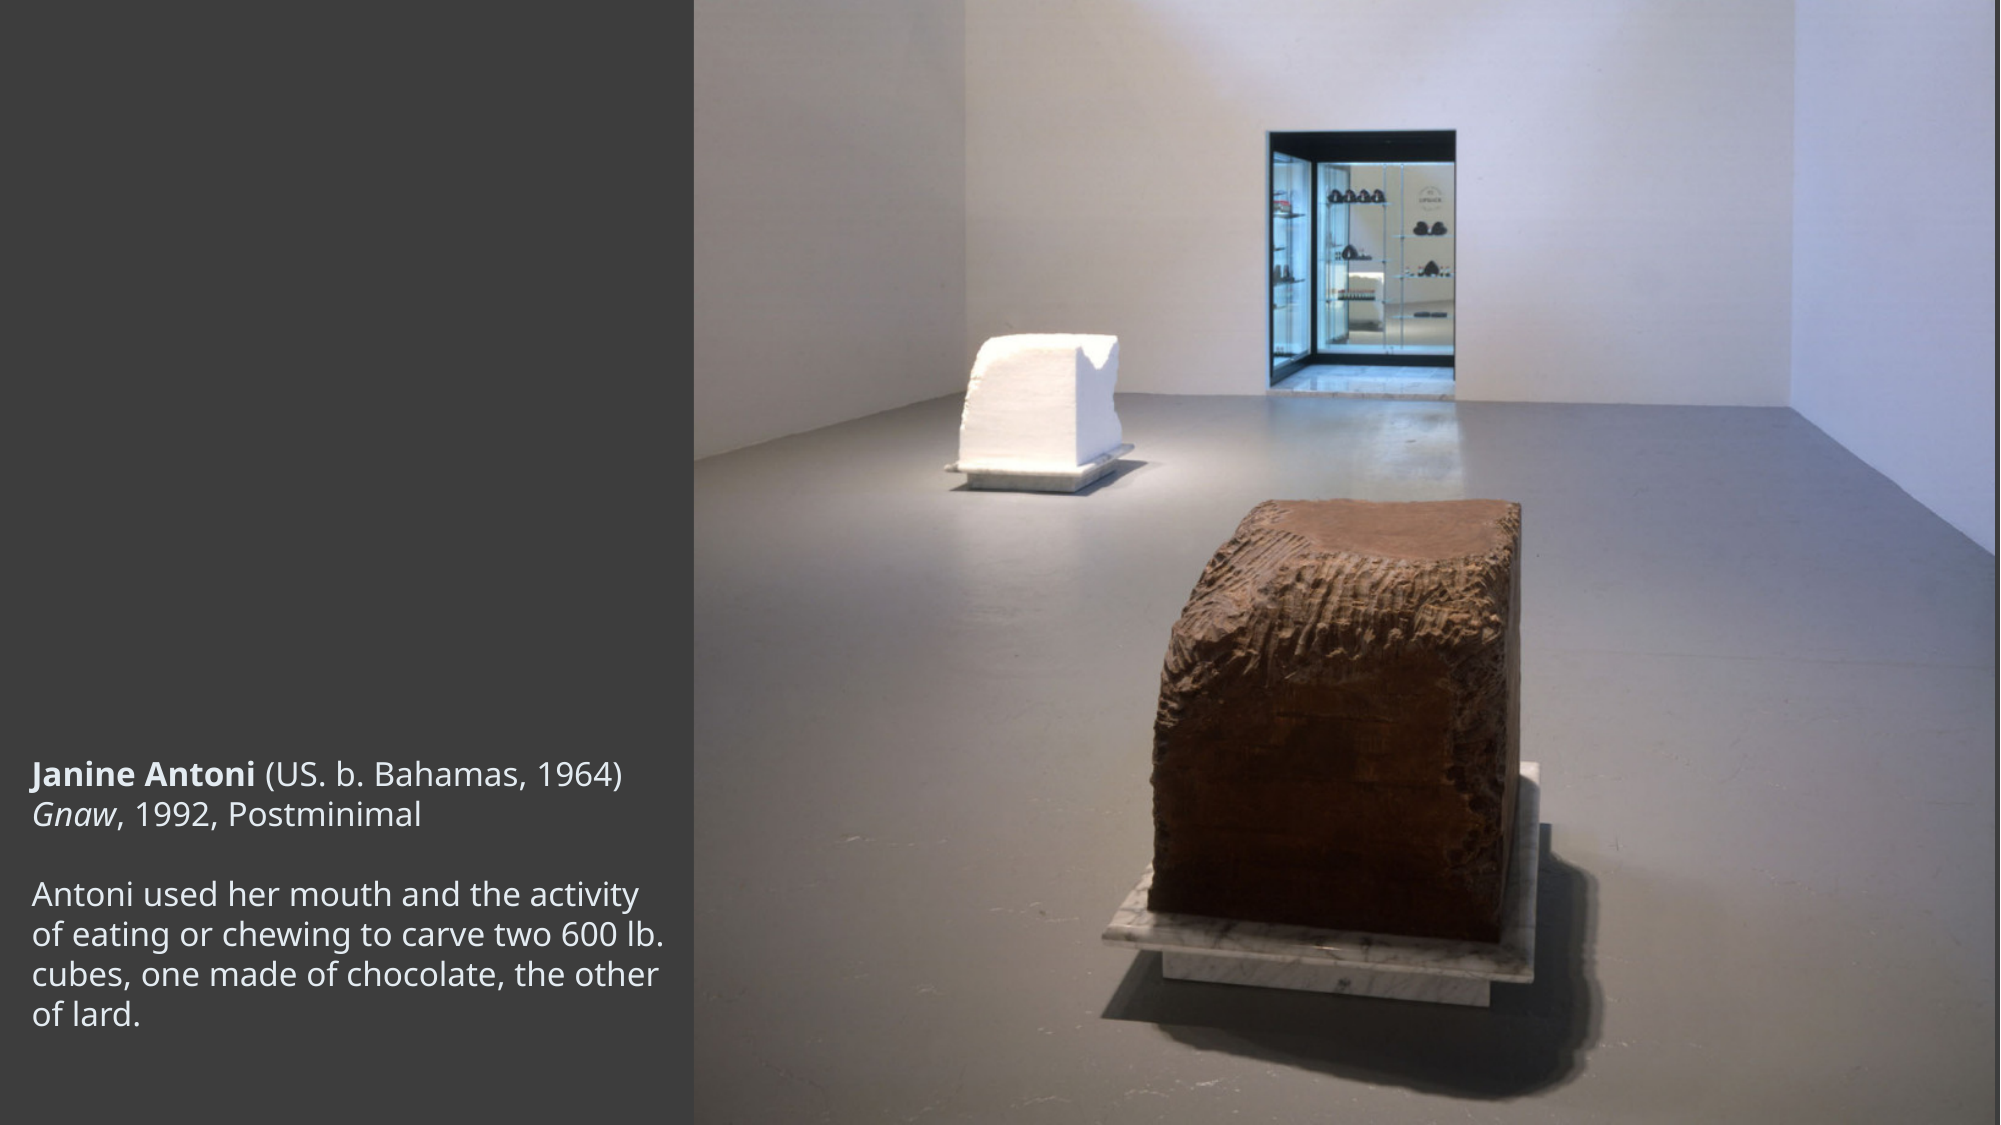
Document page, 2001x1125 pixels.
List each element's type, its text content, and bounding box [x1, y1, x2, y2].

title Janine Antoni (US. b. Bahamas, 1964) Gnaw, 1992, Postminimal Antoni used her mouth and the activity of eating or chewing to carve two 600 lb. cubes, one made of chocolate, the other of lard. [16, 694, 688, 1092]
picture [693, 0, 1996, 1125]
